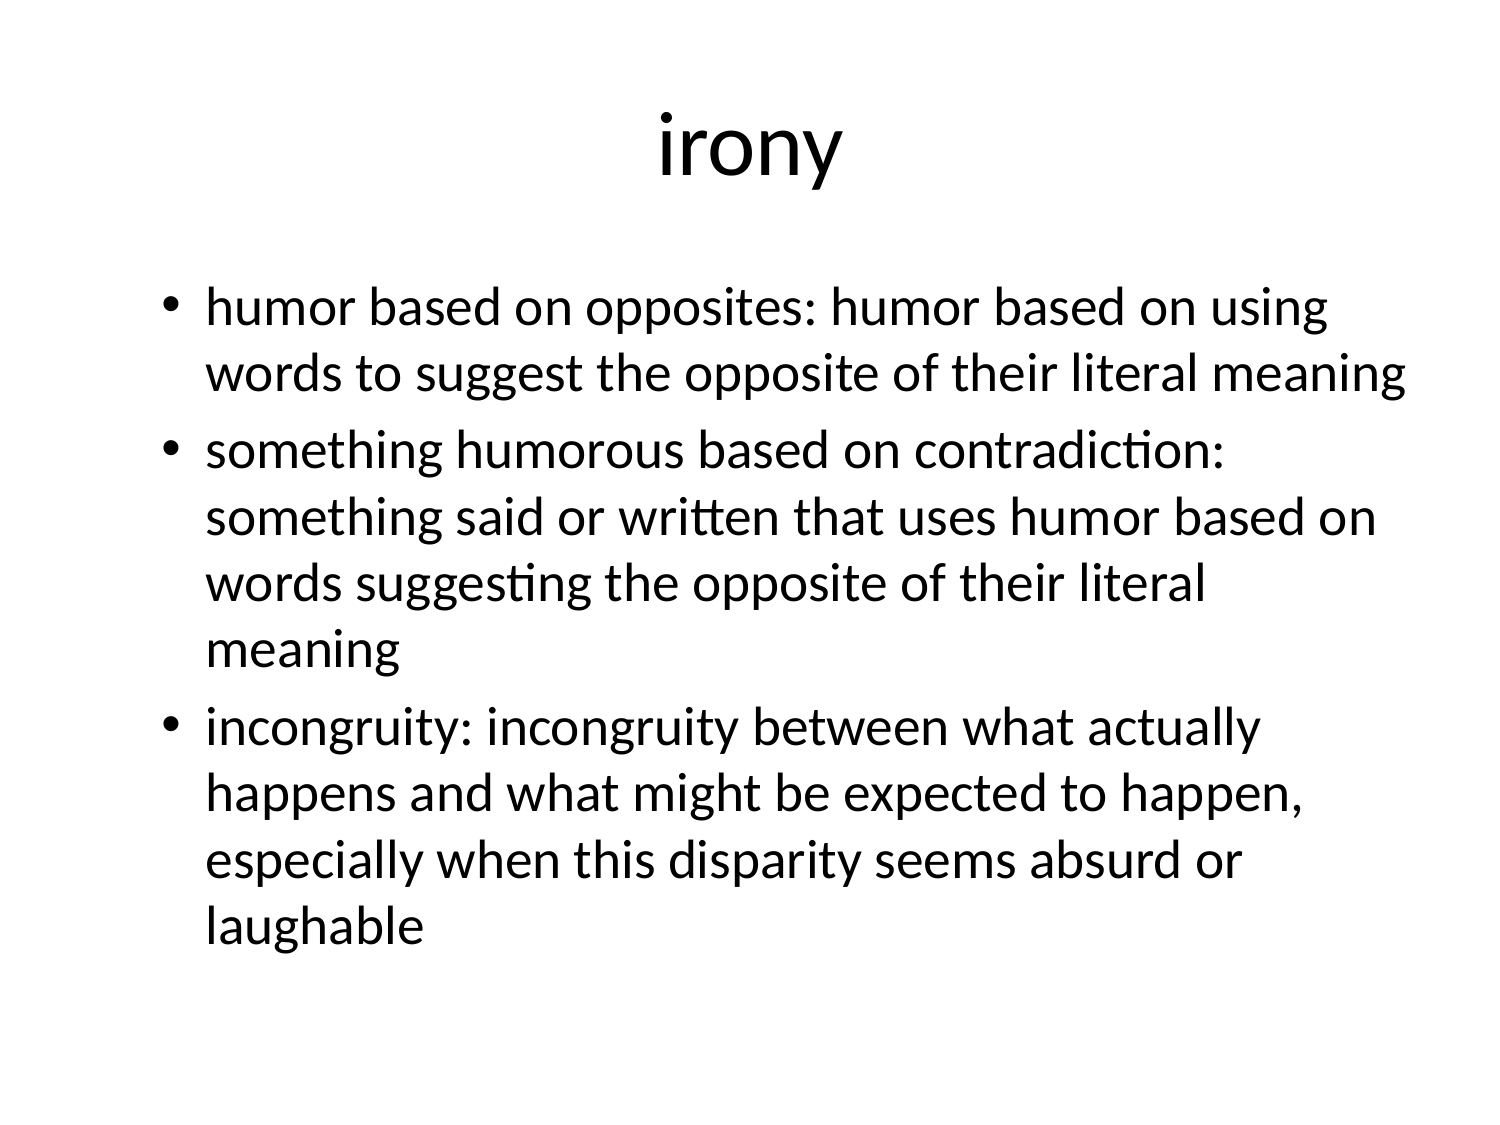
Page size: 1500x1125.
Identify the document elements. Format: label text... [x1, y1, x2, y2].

title irony [75, 45, 1425, 233]
list humor based on opposites: humor based on using words to suggest the opposite of their literal meaning something humorous based on contradiction: something said or written that uses humor based on words suggesting the opposite of their literal meaning incongruity: incongruity between what actually happens and what might be expected to happen, especially when this disparity seems absurd or laughable [75, 262, 1425, 1005]
